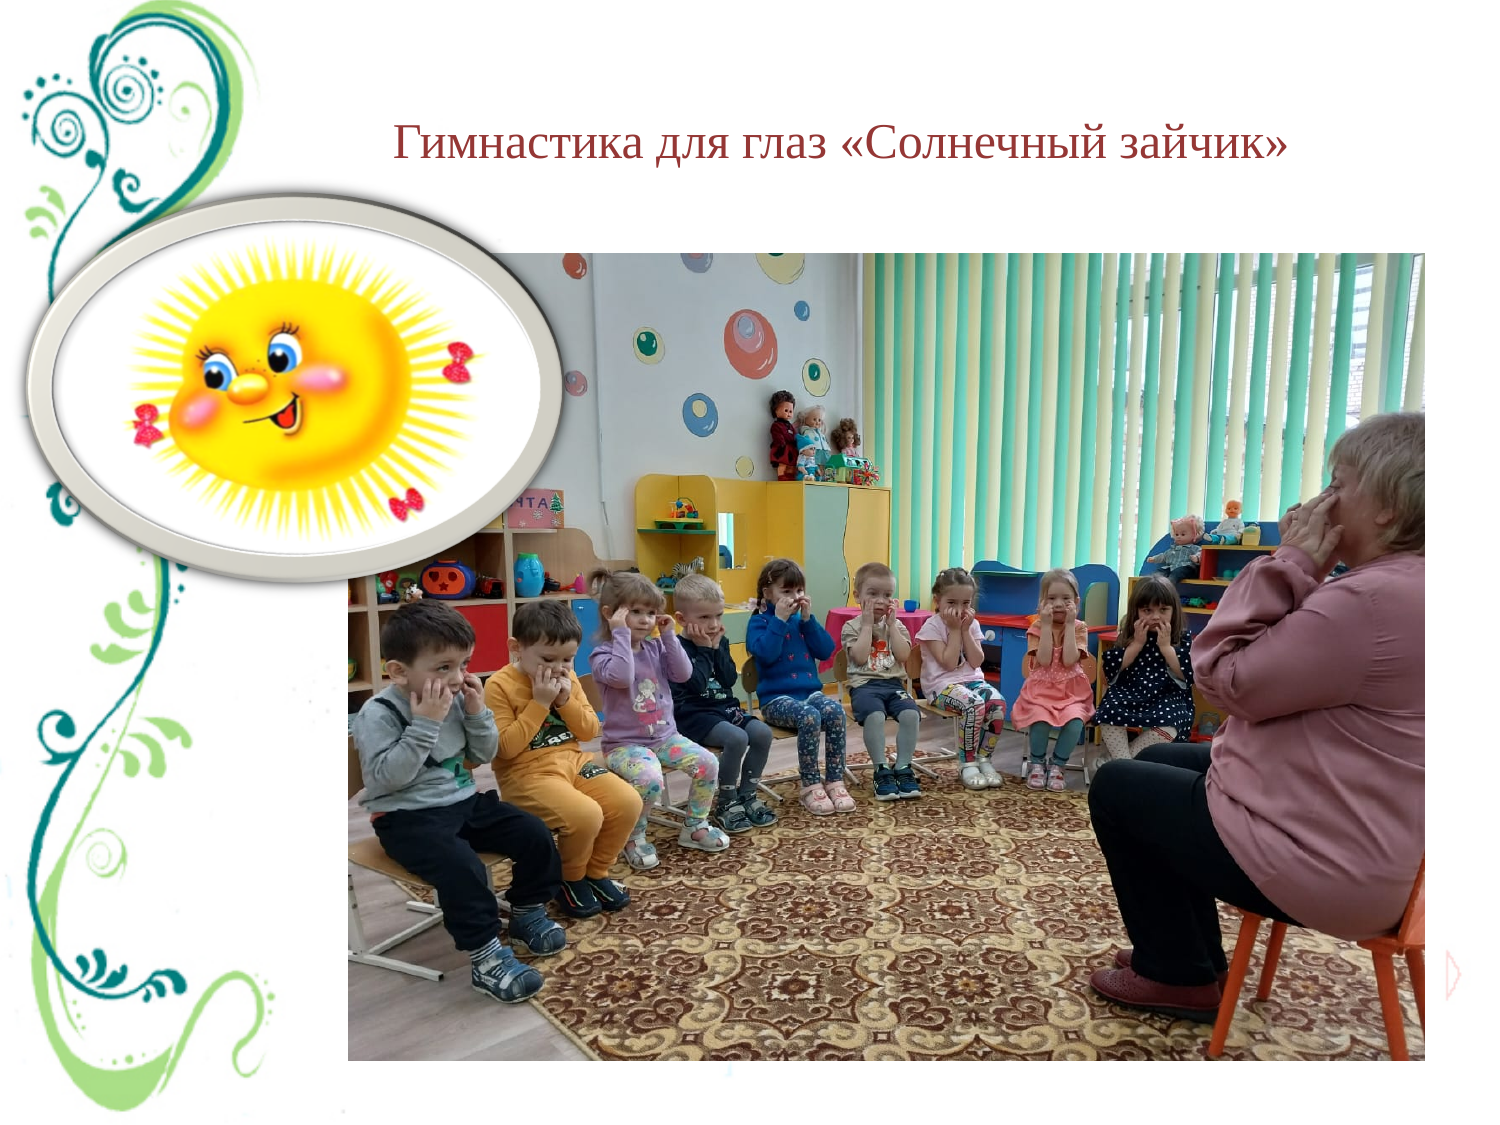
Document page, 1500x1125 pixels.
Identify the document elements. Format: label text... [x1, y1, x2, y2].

picture [0, 0, 1500, 1125]
title Гимнастика для глаз «Солнечный зайчик» [257, 45, 1425, 233]
